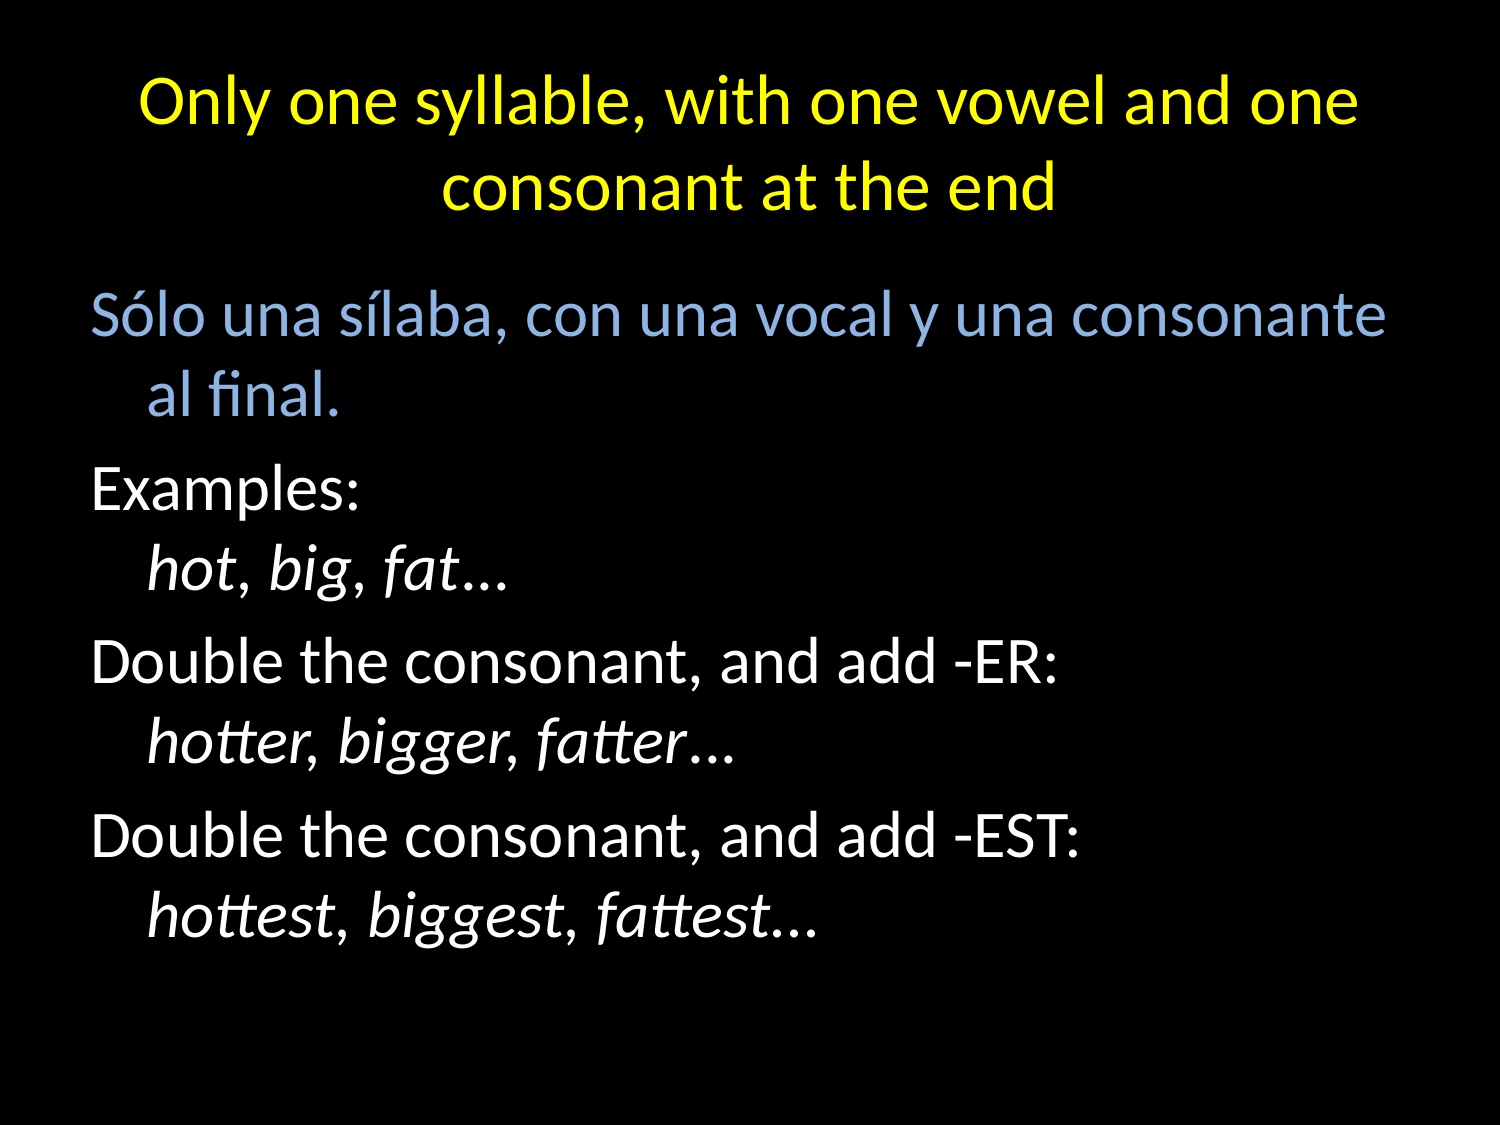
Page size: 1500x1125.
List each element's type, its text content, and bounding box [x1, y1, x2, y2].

list Sólo una sílaba, con una vocal y una consonante al final. Examples: hot, big, fat... Double the consonant, and add -ER: hotter, bigger, fatter... Double the consonant, and add -EST: hottest, biggest, fattest... [75, 262, 1425, 1005]
title Only one syllable, with one vowel and one consonant at the end [75, 45, 1425, 233]
